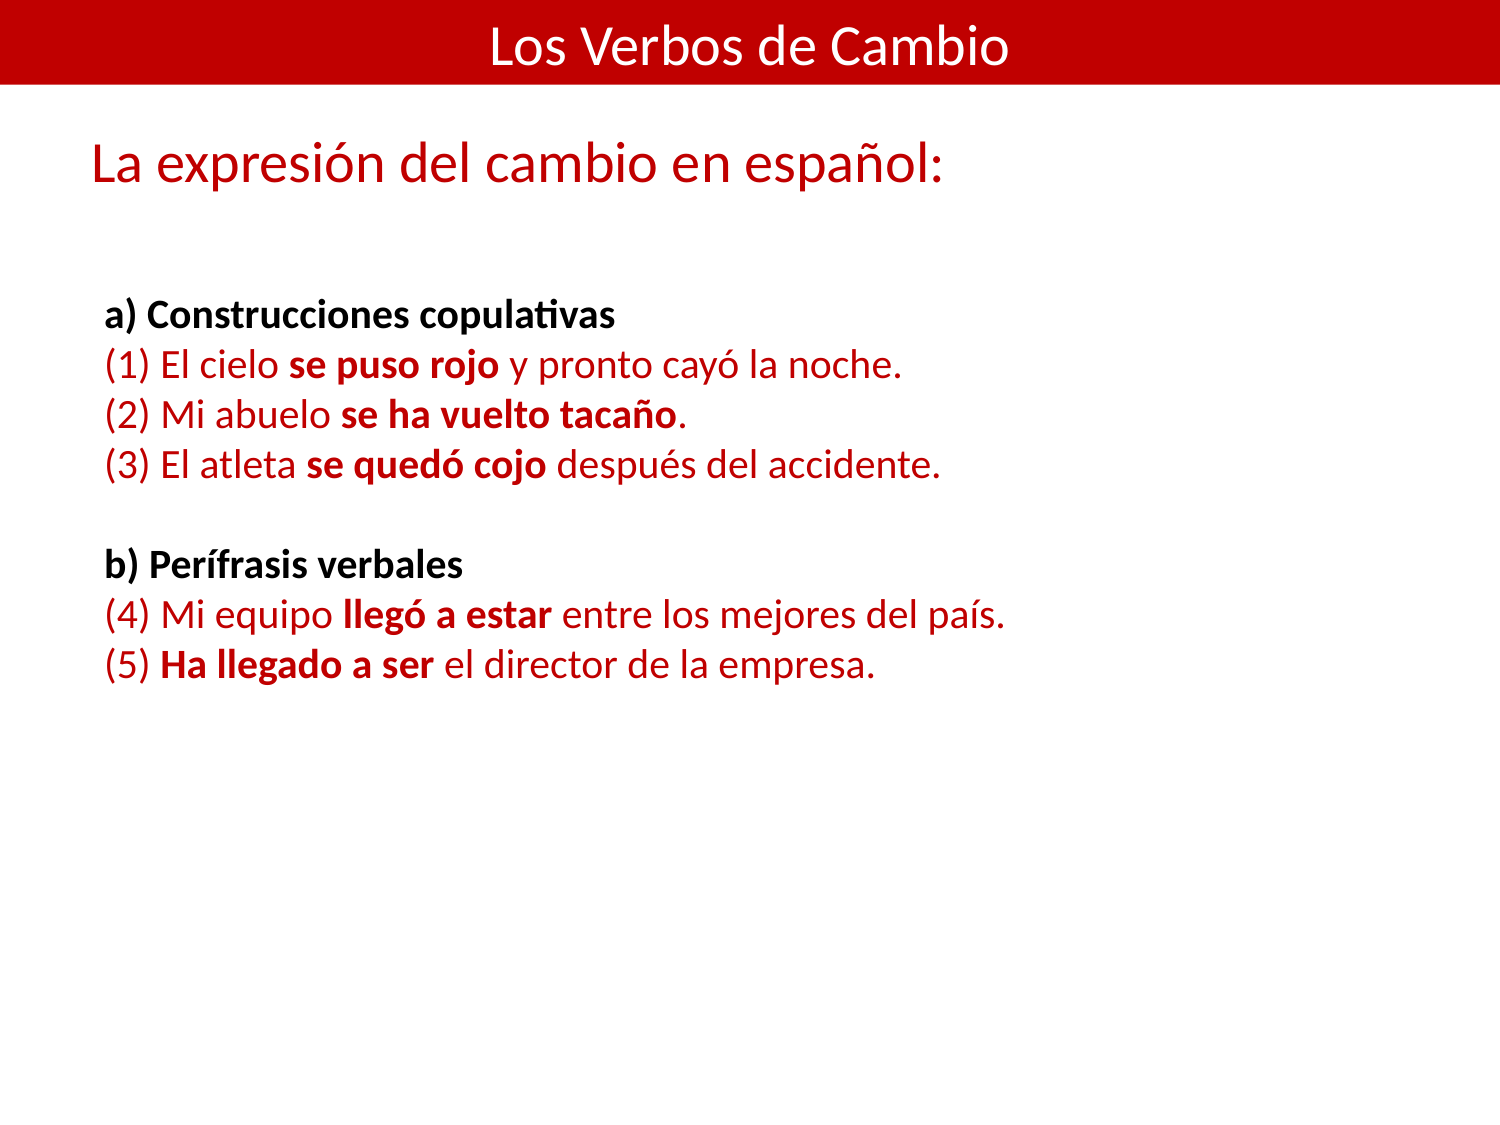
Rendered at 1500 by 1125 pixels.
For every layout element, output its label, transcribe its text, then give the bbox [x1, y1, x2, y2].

text_box La expresión del cambio en español: [76, 116, 1055, 202]
text_box Los Verbos de Cambio [0, 0, 1500, 85]
text_box a) Construcciones copulativas (1) El cielo se puso rojo y pronto cayó la noche. (2) Mi abuelo se ha vuelto tacaño. (3) El atleta se quedó cojo después del accidente. b) Perífrasis verbales (4) Mi equipo llegó a estar entre los mejores del país. (5) Ha llegado a ser el director de la empresa. [89, 229, 1309, 745]
